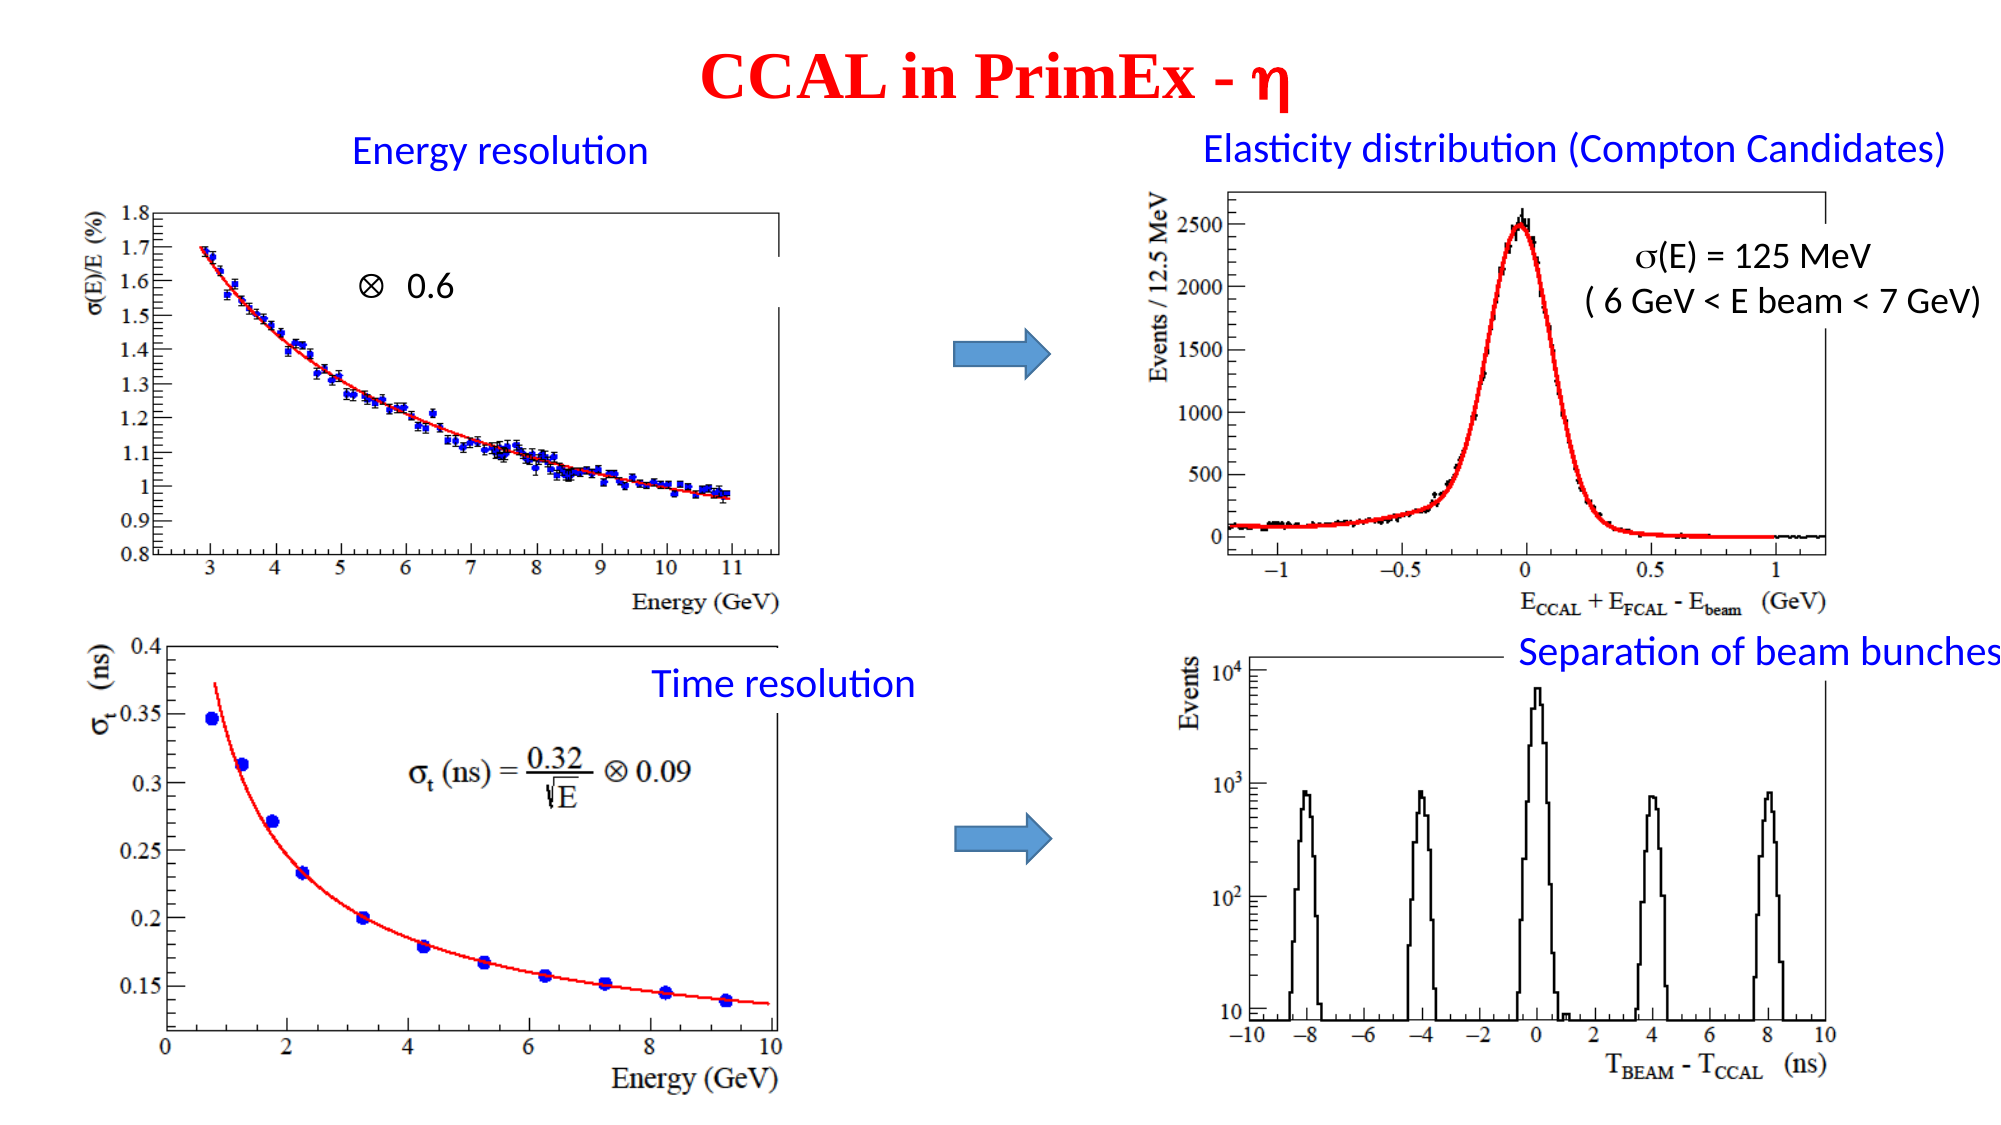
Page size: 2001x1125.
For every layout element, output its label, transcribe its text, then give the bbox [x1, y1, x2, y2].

text_box Elasticity distribution (Compton Candidates) [1188, 113, 1971, 179]
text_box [52, 623, 816, 1103]
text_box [1141, 170, 1862, 623]
text_box [954, 811, 1053, 866]
slide_number 16 [1412, 1042, 1863, 1103]
text_box Separation of beam bunches [1503, 615, 2000, 681]
text_box Time resolution [816, 648, 932, 713]
title CCAL in PrimEx -  [684, 27, 1358, 127]
text_box [953, 327, 1052, 381]
text_box (E) = 125 MeV ( 6 GeV < E beam < 7 GeV) [1862, 223, 1998, 329]
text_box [80, 115, 829, 619]
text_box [1141, 635, 1862, 1088]
